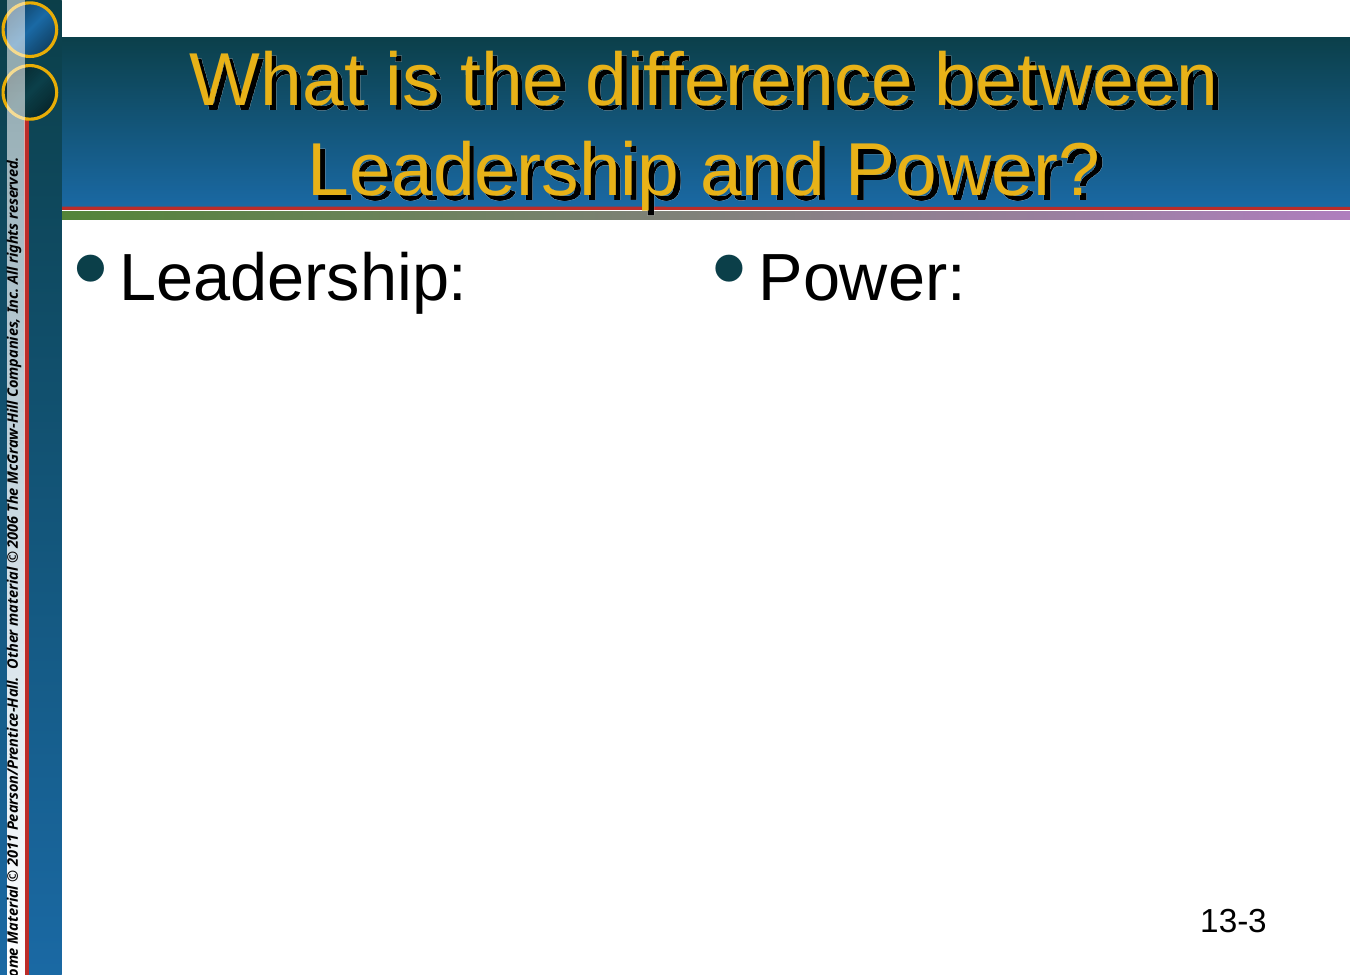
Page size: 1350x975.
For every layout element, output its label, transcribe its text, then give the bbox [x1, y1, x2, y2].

list Power: [698, 227, 1313, 886]
title What is the difference between Leadership and Power? [58, 39, 1350, 202]
list Leadership: [59, 227, 674, 886]
